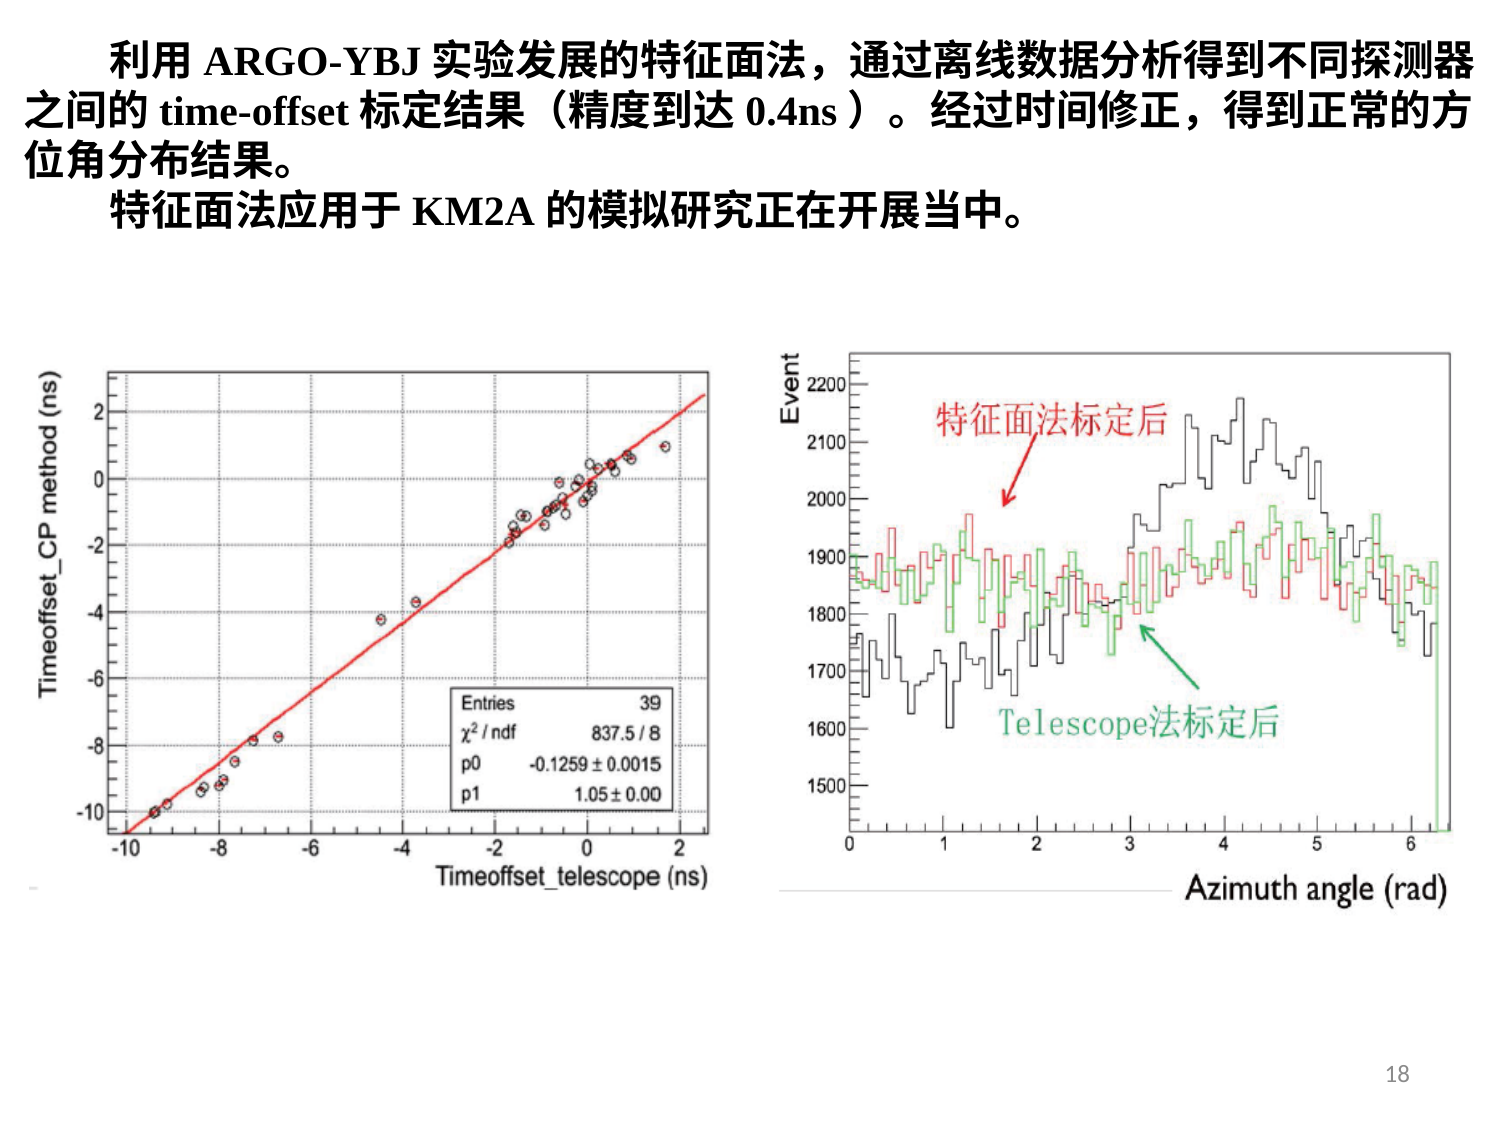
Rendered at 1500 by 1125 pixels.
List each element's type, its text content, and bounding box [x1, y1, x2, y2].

slide_number 18 [1074, 1042, 1425, 1103]
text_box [29, 337, 1471, 918]
text_box 利用ARGO-YBJ实验发展的特征面法，通过离线数据分析得到不同探测器之间的time-offset标定结果（精度到达0.4ns）。经过时间修正，得到正常的方位角分布结果。 特征面法应用于KM2A的模拟研究正在开展当中。 [9, 26, 1493, 242]
